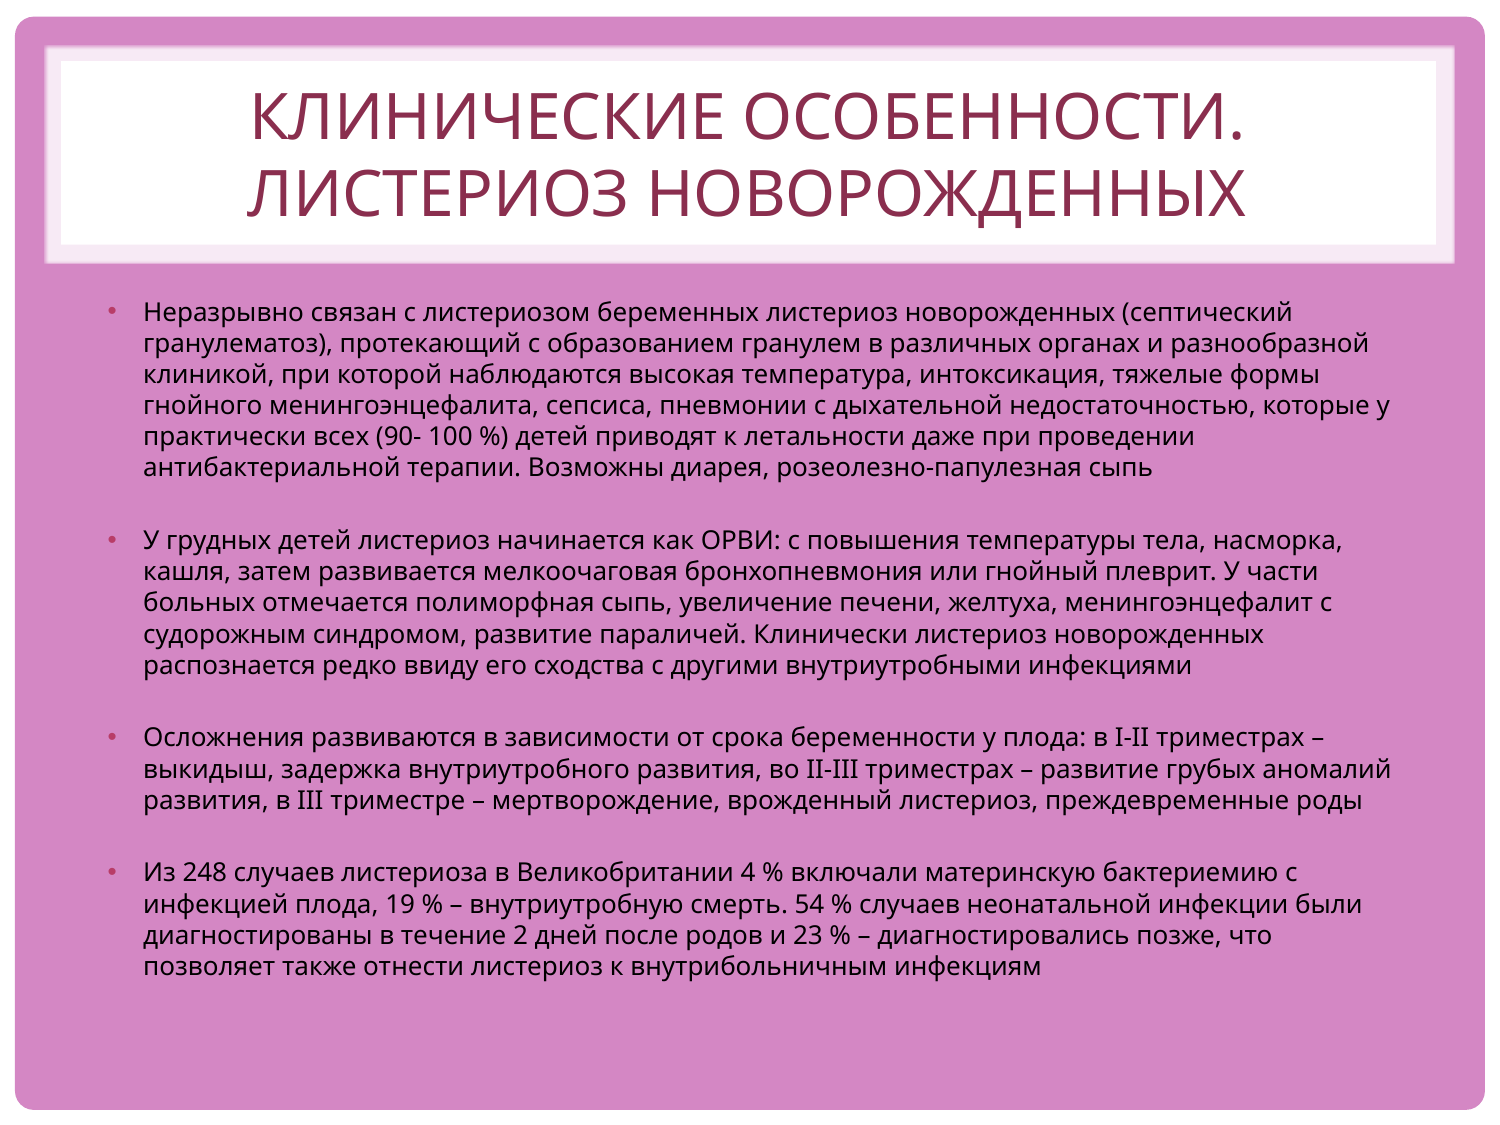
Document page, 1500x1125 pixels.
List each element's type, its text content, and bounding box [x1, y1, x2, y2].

list Неразрывно связан с листериозом беременных листериоз новорожденных (септический гранулематоз), протекающий с образованием гранулем в различных органах и разнообразной клиникой, при которой наблюдаются высокая температура, интоксикация, тяжелые формы гнойного менингоэнцефалита, сепсиса, пневмонии с дыхательной недостаточностью, которые у практически всех (90- 100 %) детей приводят к летальности даже при проведении антибактериальной терапии. Возможны диарея, розеолезно-папулезная сыпь У грудных детей листериоз начинается как ОРВИ: с повышения температуры тела, насморка, кашля, затем развивается мелкоочаговая бронхопневмония или гнойный плеврит. У части больных отмечается полиморфная сыпь, увеличение печени, желтуха, менингоэнцефалит с судорожным синдромом, развитие параличей. Клинически листериоз новорожденных распознается редко ввиду его сходства с другими внутриутробными инфекциями Осложнения развиваются в зависимости от срока беременности у плода: в I-II триместрах – выкидыш, задержка внутриутробного развития, во II-III триместрах – развитие грубых аномалий развития, в III триместре – мертворождение, врожденный листериоз, преждевременные роды Из 248 случаев листериоза в Великобритании 4 % включали материнскую бактериемию с инфекцией плода, 19 % – внутриутробную смерть. 54 % случаев неонатальной инфекции были диагностированы в течение 2 дней после родов и 23 % – диагностировались позже, что позволяет также отнести листериоз к внутрибольничным инфекциям [75, 287, 1425, 1005]
title Клинические особенности. Листериоз новорожденных [69, 66, 1425, 238]
